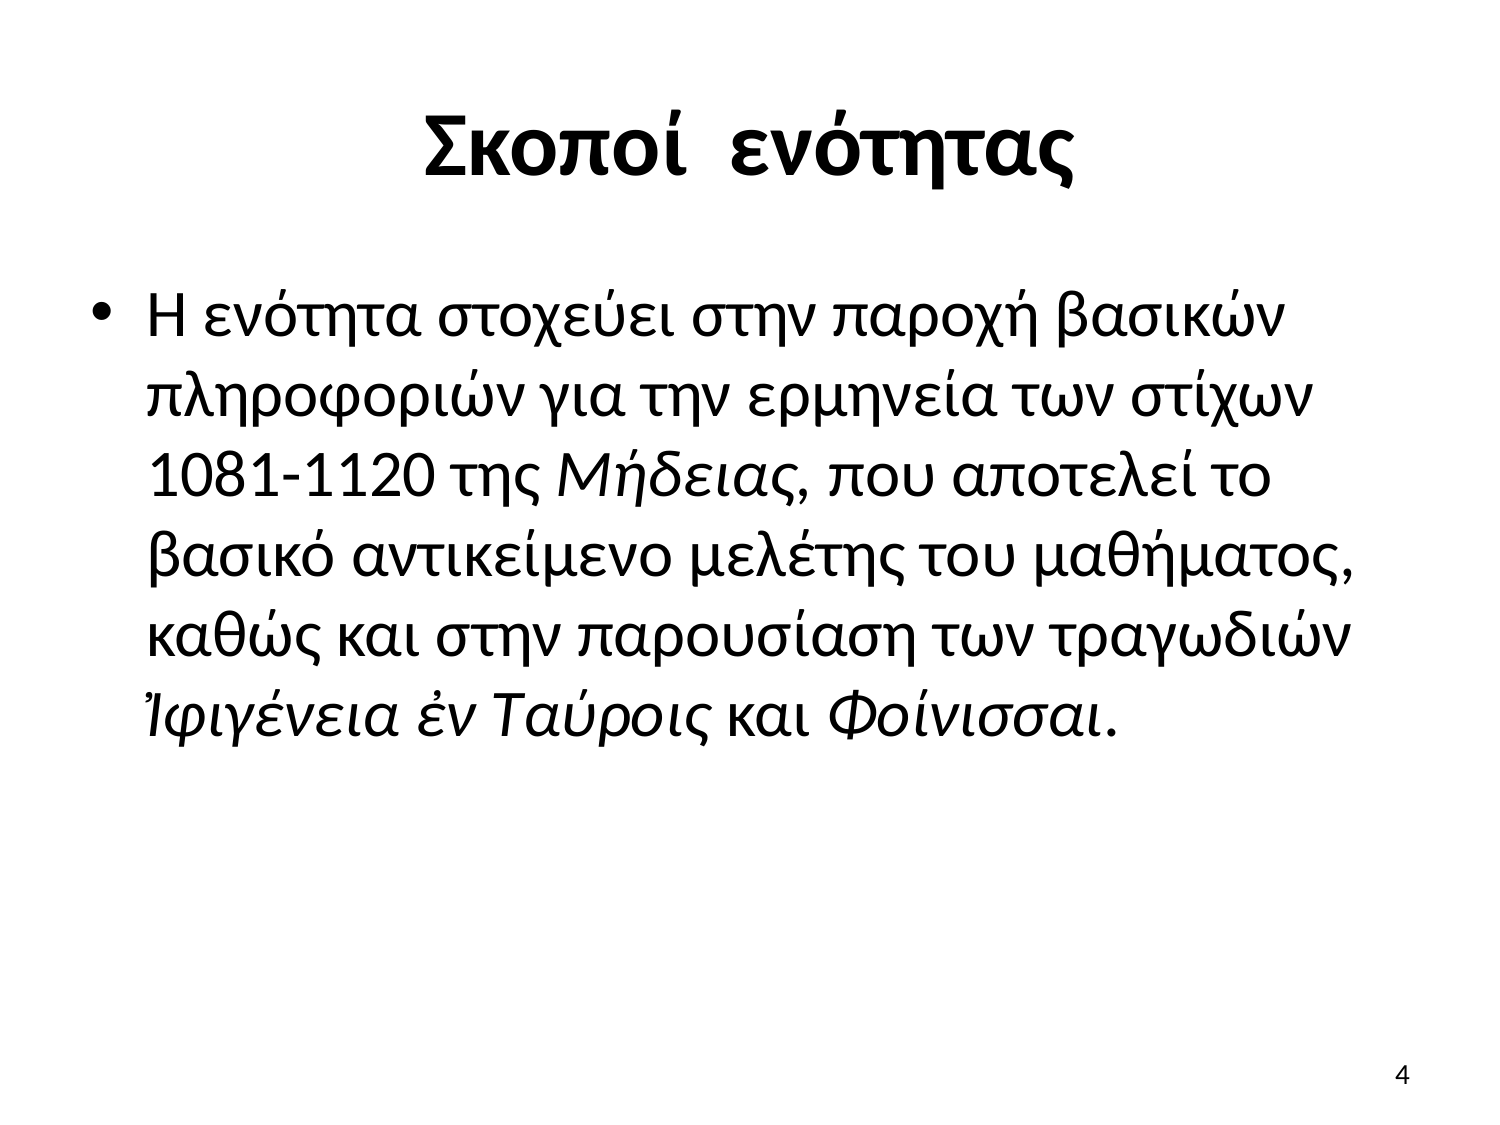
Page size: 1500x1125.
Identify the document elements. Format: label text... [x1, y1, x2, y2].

list Η ενότητα στοχεύει στην παροχή βασικών πληροφοριών για την ερμηνεία των στίχων 1081-1120 της Μήδειας, που αποτελεί το βασικό αντικείμενο μελέτης του μαθήματος, καθώς και στην παρουσίαση των τραγωδιών Ἰφιγένεια ἐν Ταύροις και Φοίνισσαι. [75, 262, 1425, 1005]
slide_number 4 [1074, 1042, 1425, 1103]
title Σκοποί ενότητας [75, 45, 1425, 233]
